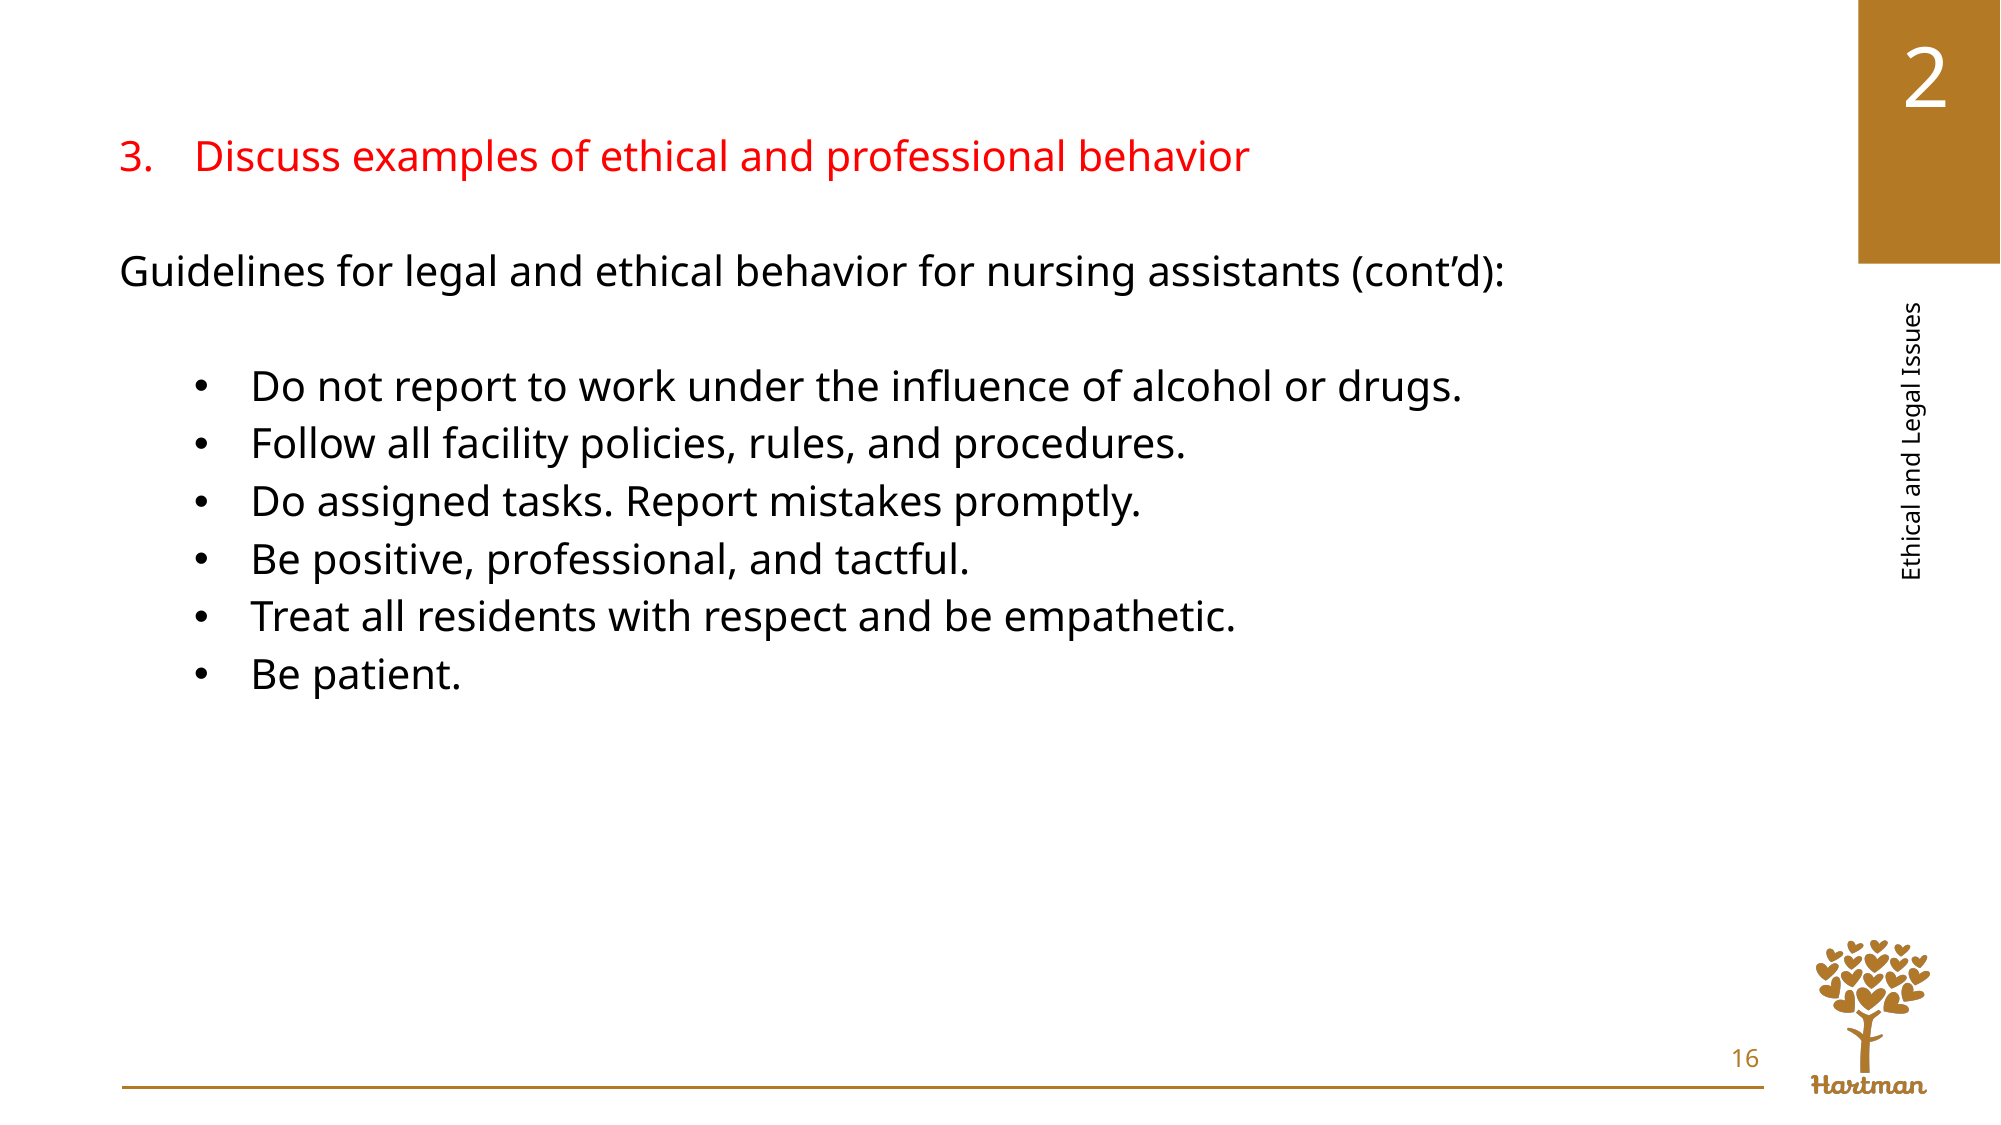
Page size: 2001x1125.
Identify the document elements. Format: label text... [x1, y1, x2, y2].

slide_number 16 [1561, 1030, 1775, 1090]
picture [1811, 940, 1930, 1094]
list Discuss examples of ethical and professional behavior Guidelines for legal and ethical behavior for nursing assistants (cont’d): Do not report to work under the influence of alcohol or drugs. Follow all facility policies, rules, and procedures. Do assigned tasks. Report mistakes promptly. Be positive, professional, and tactful. Treat all residents with respect and be empathetic. Be patient. [104, 127, 1784, 1014]
